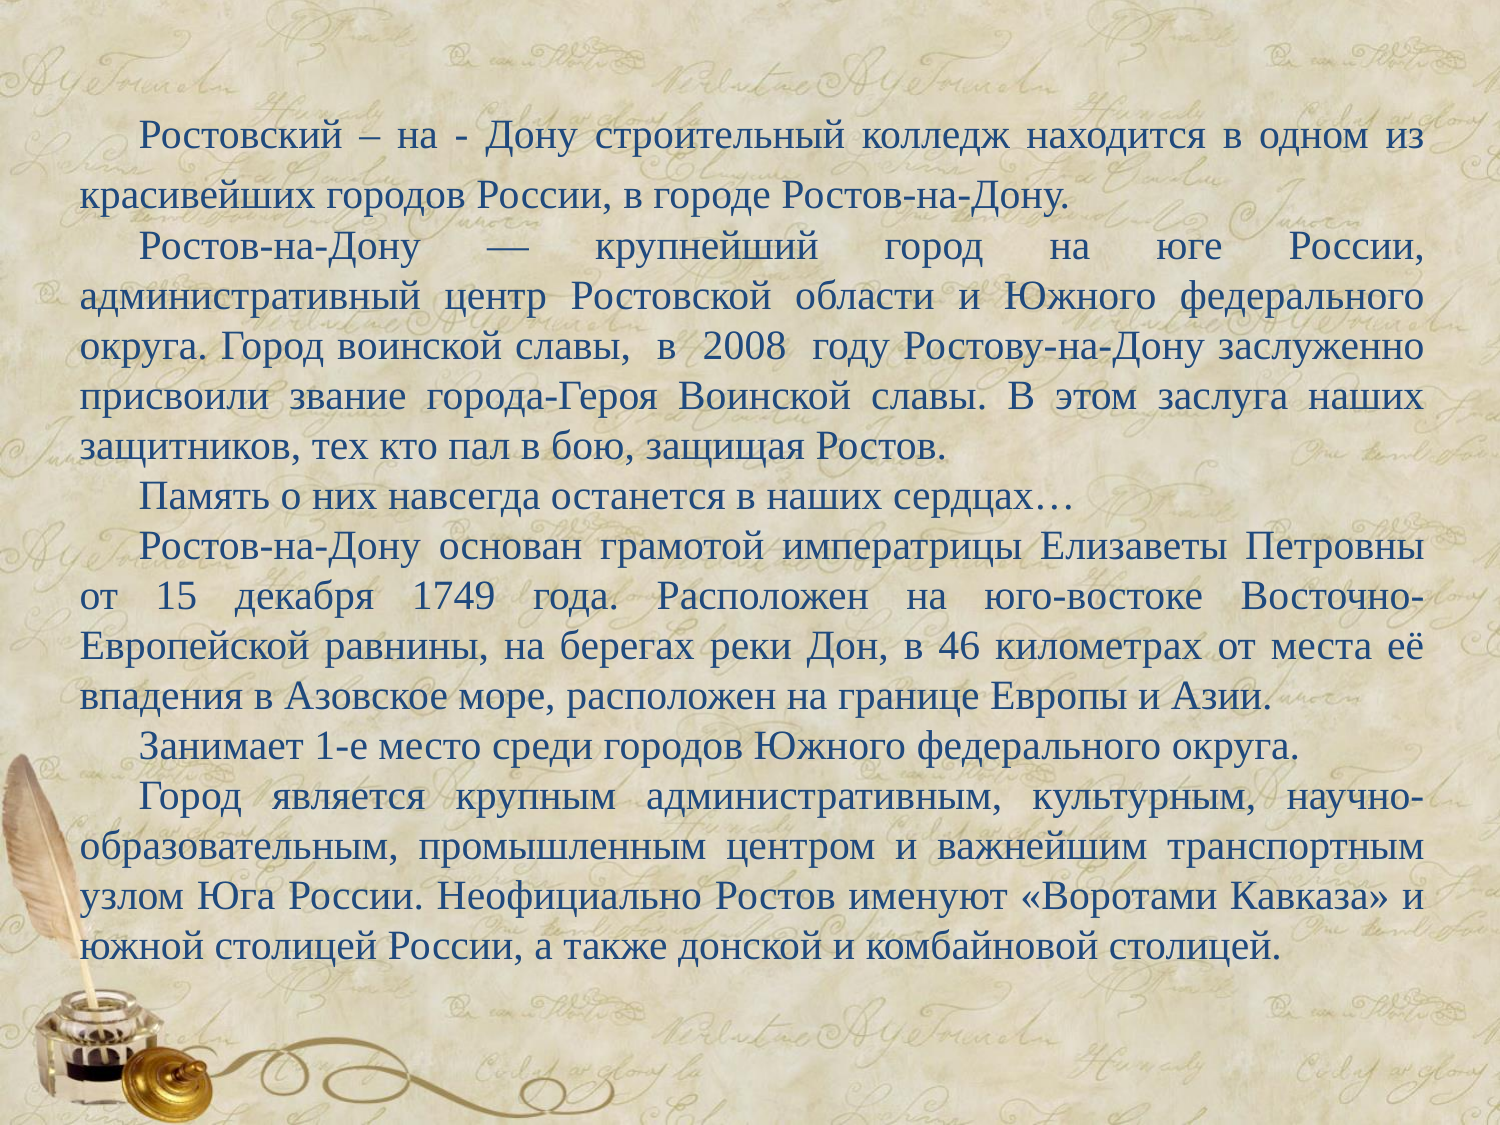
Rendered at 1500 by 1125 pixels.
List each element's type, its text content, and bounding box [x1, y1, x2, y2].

text_box Ростовский – на - Дону строительный колледж находится в одном из красивейших городов России, в городе Ростов-на-Дону. Ростов-на-Дону — крупнейший город на юге России, административный центр Ростовской области и Южного федерального округа. Город воинской славы, в 2008 году Ростову-на-Дону заслуженно присвоили звание города-Героя Воинской славы. В этом заслуга наших защитников, тех кто пал в бою, защищая Ростов. Память о них навсегда останется в наших сердцах… Ростов-на-Дону основан грамотой императрицы Елизаветы Петровны от 15 декабря 1749 года. Расположен на юго-востоке Восточно-Европейской равнины, на берегах реки Дон, в 46 километрах от места её впадения в Азовское море, расположен на границе Европы и Азии. Занимает 1-е место среди городов Южного федерального округа. Город является крупным административным, культурным, научно-образовательным, промышленным центром и важнейшим транспортным узлом Юга России. Неофициально Ростов именуют «Воротами Кавказа» и южной столицей России, а также донской и комбайновой столицей. [64, 90, 1440, 976]
picture [0, 0, 1500, 1125]
